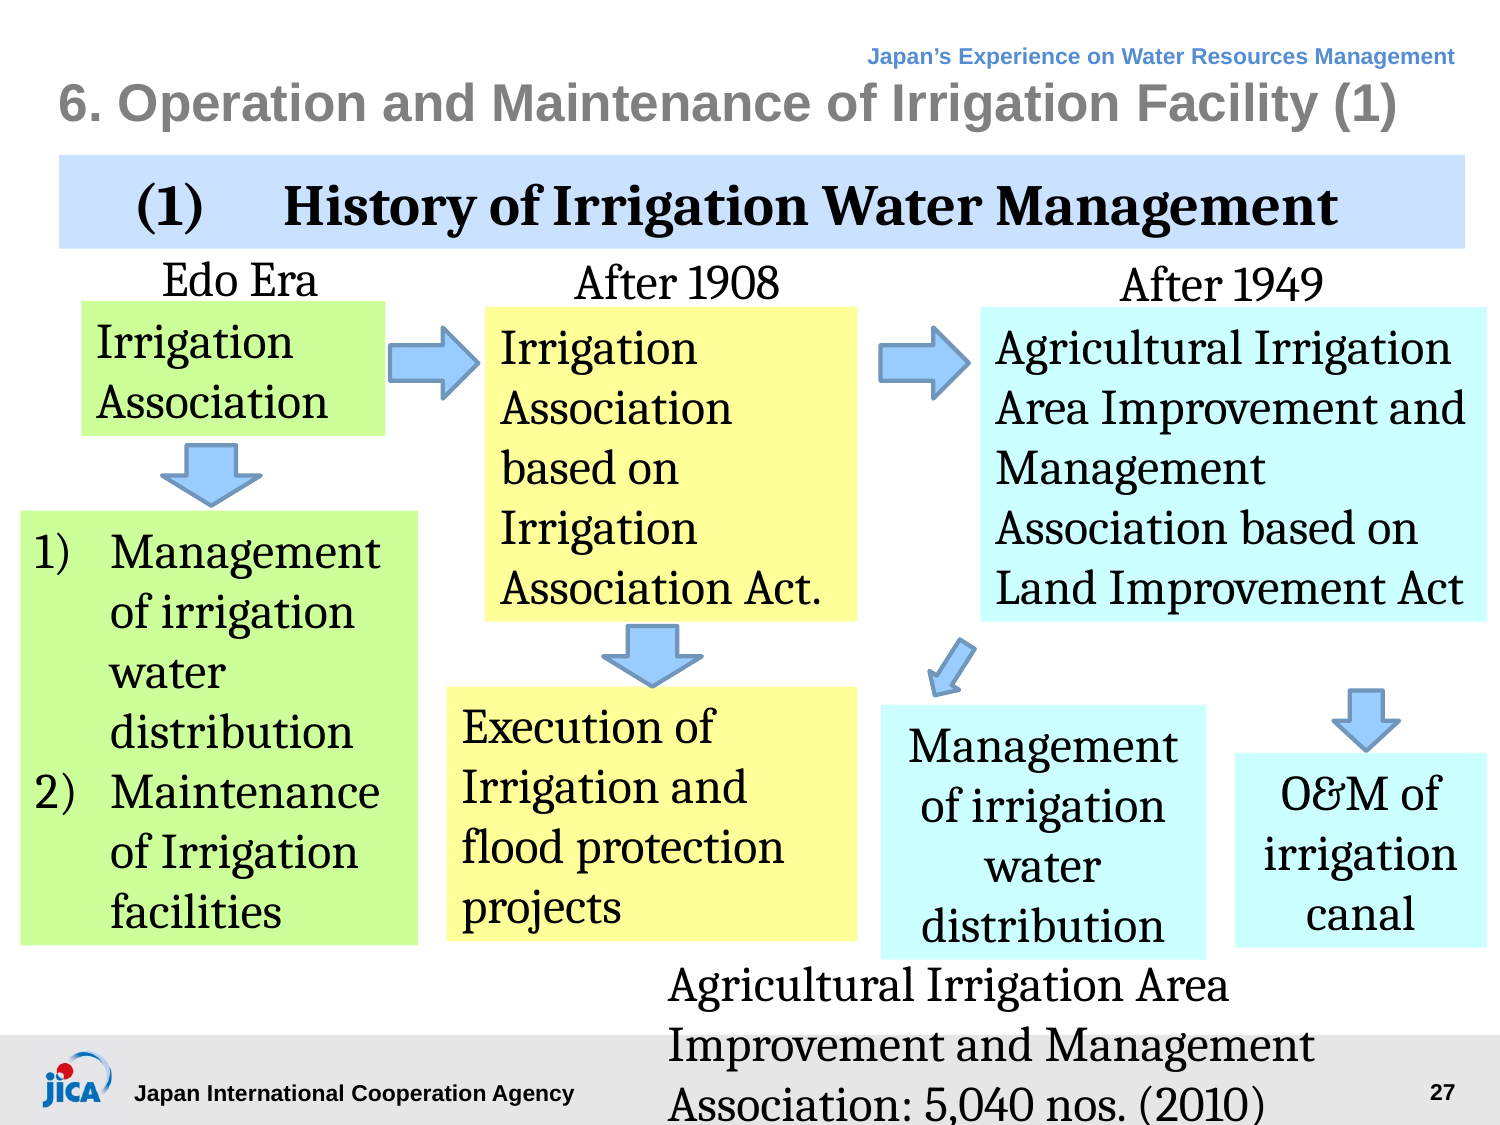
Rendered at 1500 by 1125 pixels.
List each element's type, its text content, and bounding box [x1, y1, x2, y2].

text_box Agricultural Irrigation Area Improvement and Management Association: 5,040 nos. (2010) [652, 944, 1400, 1125]
text_box Agricultural Irrigation Area Improvement and Management Association based on Land Improvement Act [980, 306, 1487, 622]
text_box [600, 623, 704, 689]
title 6. Operation and Maintenance of Irrigation Facility (1) [59, 41, 1409, 154]
text_box Irrigation Association [81, 301, 386, 436]
text_box Management of irrigation water distribution [880, 704, 1207, 944]
text_box Edo Era [146, 249, 363, 315]
text_box [159, 443, 263, 508]
text_box Management of irrigation water distribution Maintenance of Irrigation facilities [20, 510, 418, 946]
text_box [387, 325, 481, 401]
picture [26, 1035, 133, 1125]
text_box [878, 325, 971, 401]
text_box (1) History of Irrigation Water Management [58, 154, 1465, 249]
text_box After 1949 [1104, 249, 1419, 320]
text_box Execution of Irrigation and flood protection projects [446, 686, 858, 942]
text_box [927, 637, 977, 698]
text_box O&M of irrigation canal [1234, 753, 1487, 948]
text_box After 1908 [559, 249, 845, 306]
text_box [1331, 688, 1402, 753]
text_box Irrigation Association based on Irrigation Association Act. [485, 306, 858, 622]
